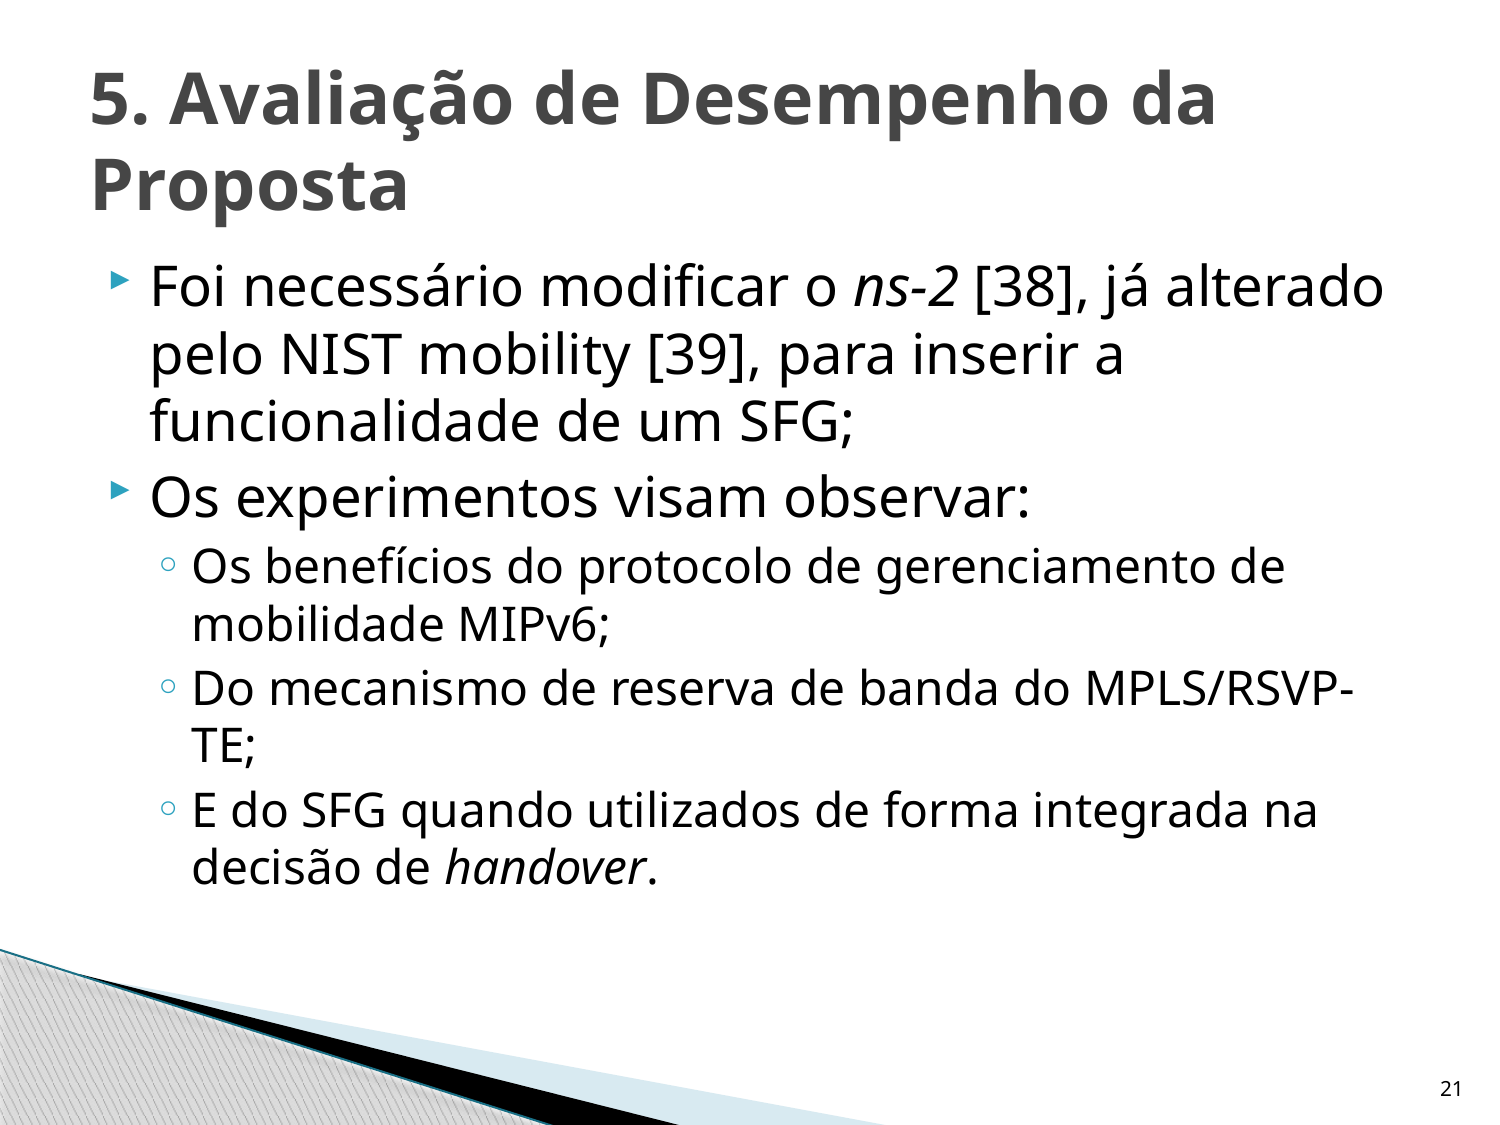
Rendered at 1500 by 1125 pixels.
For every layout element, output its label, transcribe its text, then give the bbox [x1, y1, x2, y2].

slide_number 21 [1418, 1051, 1479, 1112]
list Foi necessário modificar o ns-2 [38], já alterado pelo NIST mobility [39], para inserir a funcionalidade de um SFG; Os experimentos visam observar: Os benefícios do protocolo de gerenciamento de mobilidade MIPv6; Do mecanismo de reserva de banda do MPLS/RSVP-TE; E do SFG quando utilizados de forma integrada na decisão de handover. [75, 243, 1425, 986]
title 5. Avaliação de Desempenho da Proposta [75, 45, 1425, 233]
